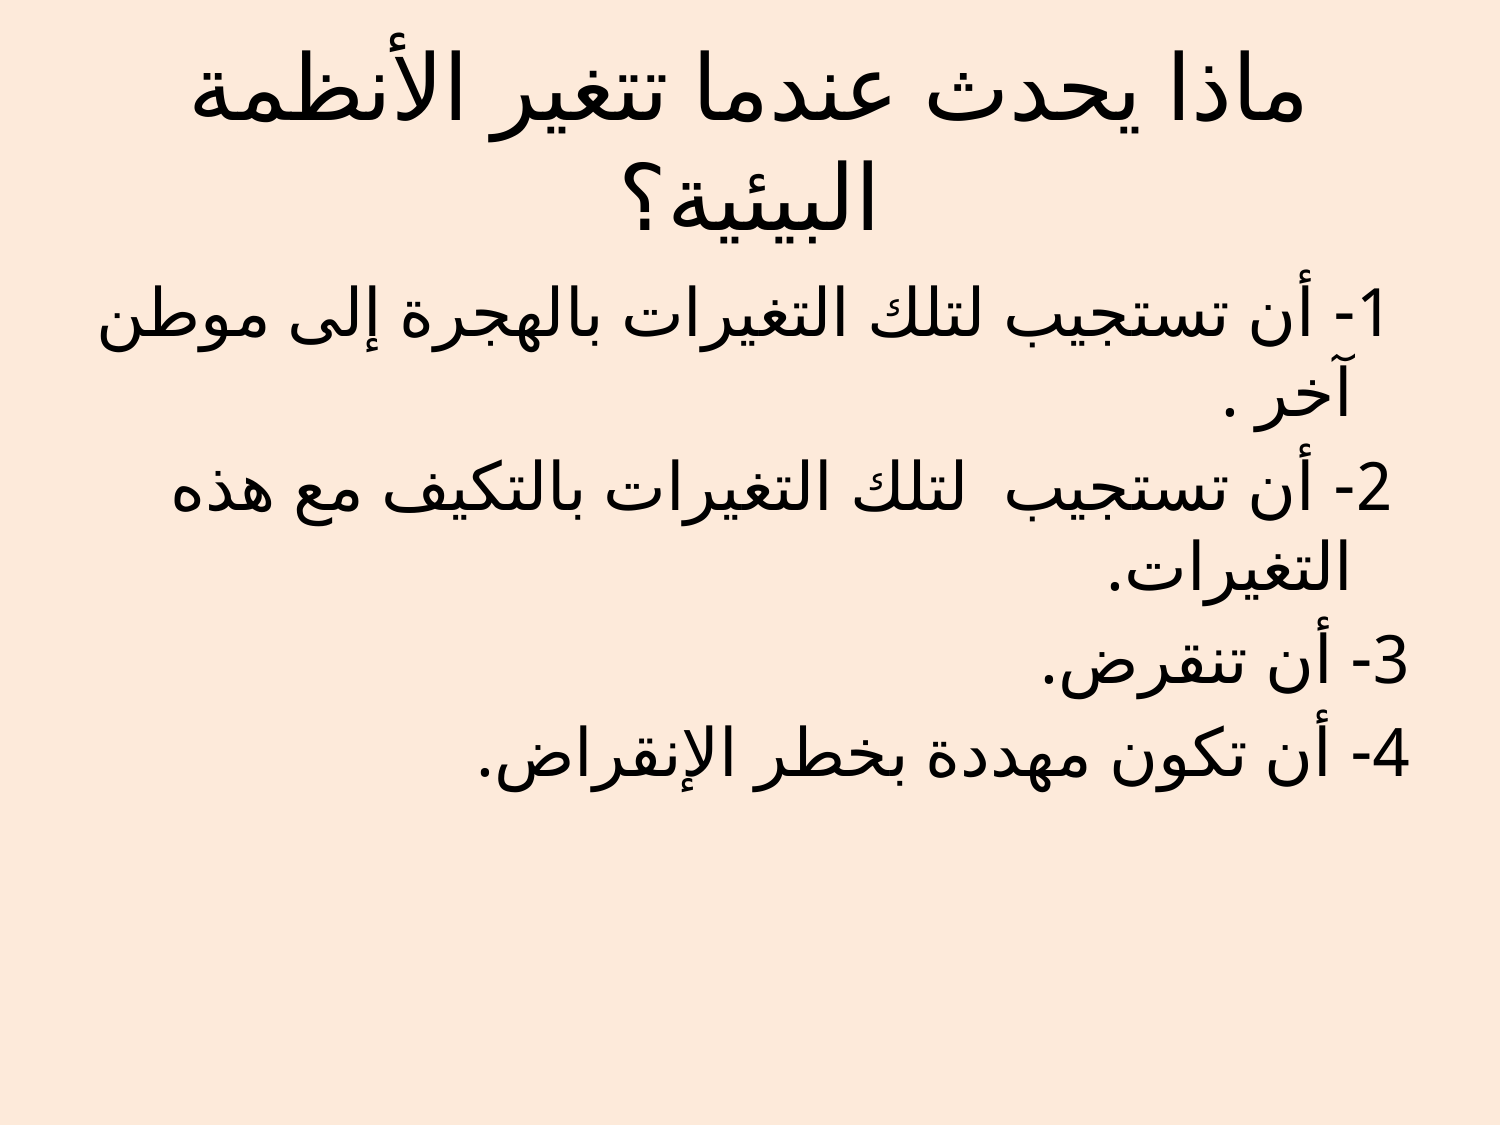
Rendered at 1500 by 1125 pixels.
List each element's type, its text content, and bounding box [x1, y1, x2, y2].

list 1- أن تستجيب لتلك التغيرات بالهجرة إلى موطن آخر . 2- أن تستجيب لتلك التغيرات بالتكيف مع هذه التغيرات. 3- أن تنقرض. 4- أن تكون مهددة بخطر الإنقراض. [75, 262, 1425, 1005]
title ماذا يحدث عندما تتغير الأنظمة البيئية؟ [75, 45, 1425, 233]
